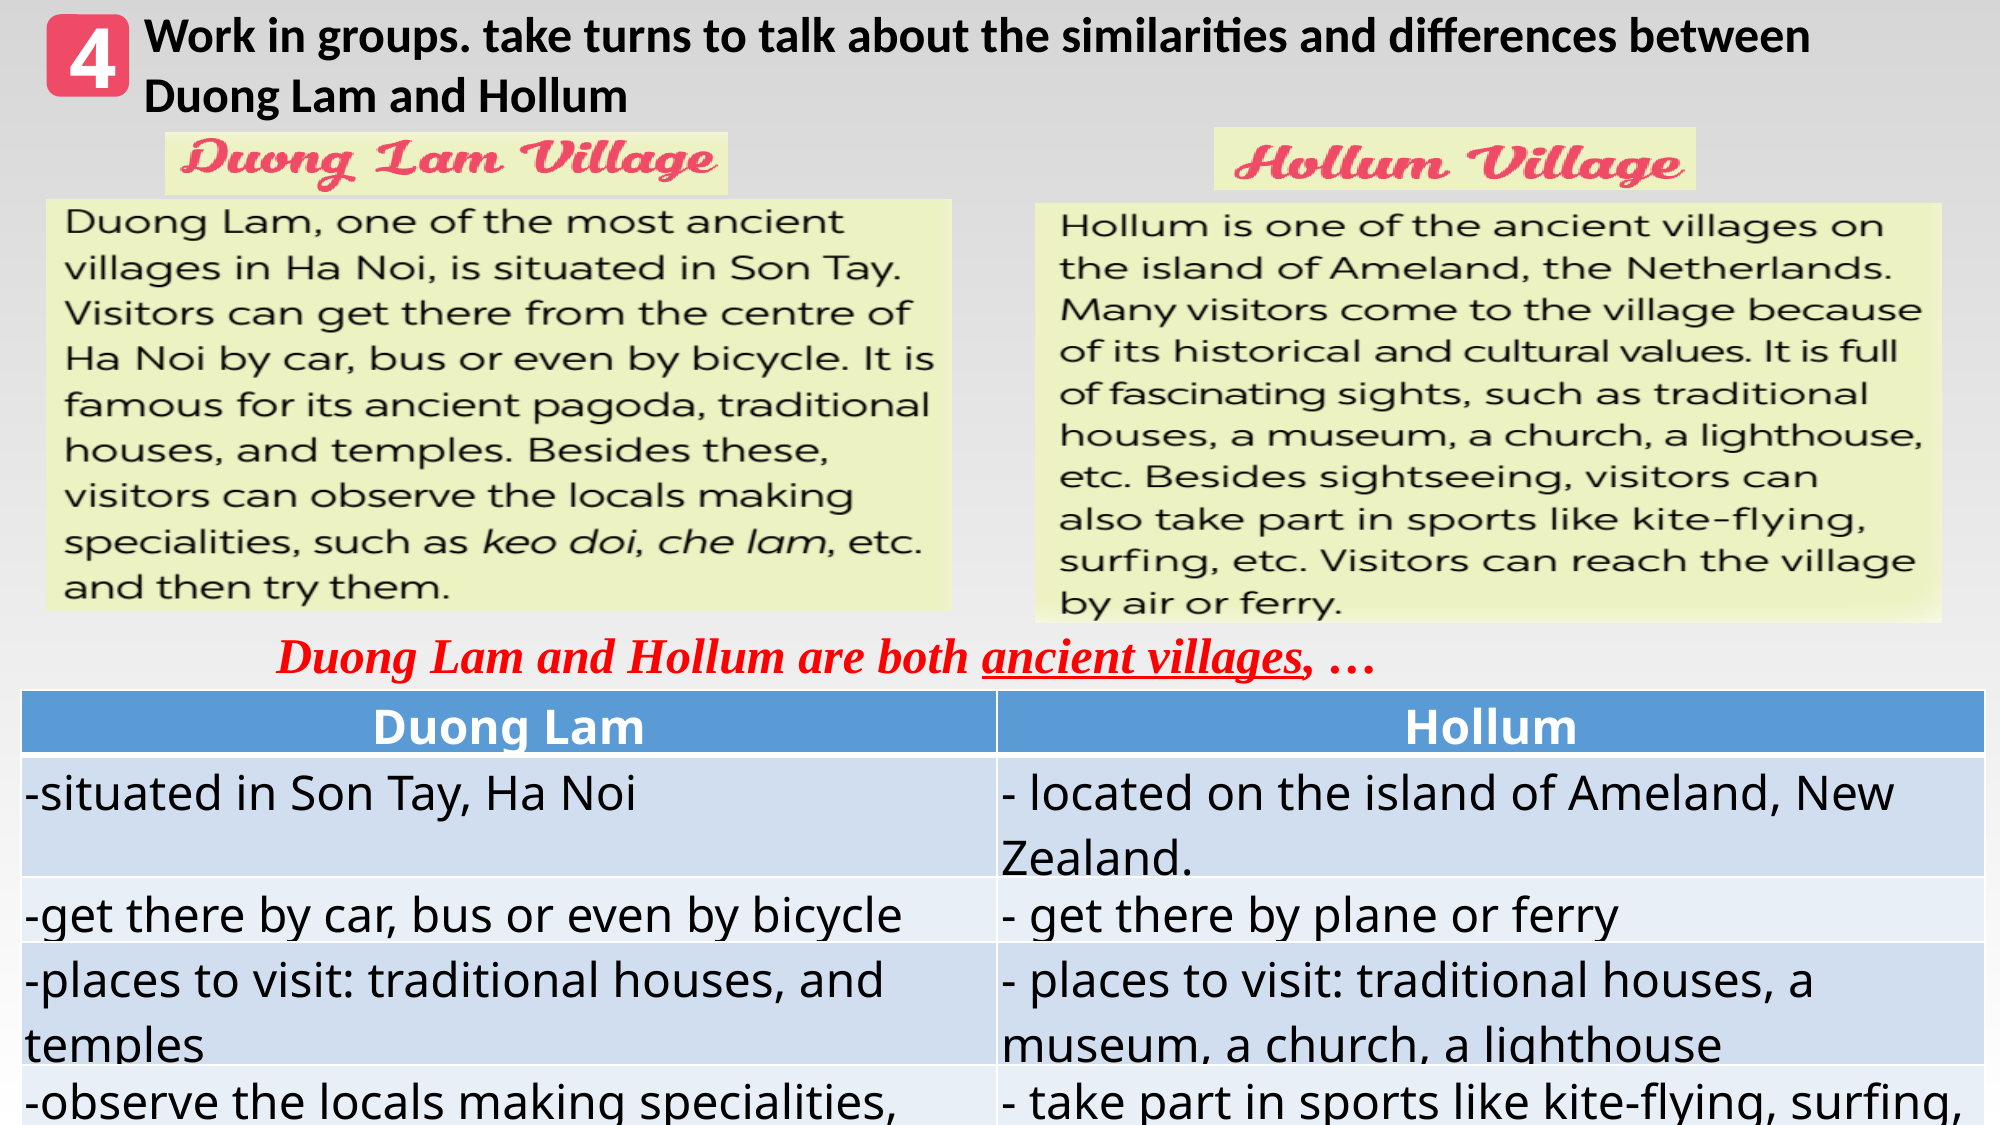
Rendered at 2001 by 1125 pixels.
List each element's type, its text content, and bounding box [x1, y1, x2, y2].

table_header Hollum [998, 691, 1984, 752]
picture [1214, 127, 1696, 190]
table_cell - located on the island of Ameland, New Zealand. [998, 758, 1984, 876]
table_cell - take part in sports like kite-flying, surfing, etc. [998, 1066, 1984, 1125]
table_cell -observe the locals making specialities, such as keo doi, che lam, etc. and then try them. [22, 1066, 996, 1125]
table_header Duong Lam [22, 691, 996, 752]
table_cell - places to visit: traditional houses, a museum, a church, a lighthouse [998, 943, 1984, 1064]
table_cell - get there by plane or ferry [998, 878, 1984, 941]
text_box Duong Lam and Hollum are both ancient villages, … [261, 615, 1811, 689]
table_cell -situated in Son Tay, Ha Noi [22, 758, 996, 876]
picture [165, 132, 728, 195]
picture [46, 199, 952, 611]
table_cell -get there by car, bus or even by bicycle [22, 878, 996, 941]
table_cell -places to visit: traditional houses, and temples [22, 943, 996, 1064]
text_box [45, 14, 55, 97]
text_box 4 [55, 0, 121, 113]
picture [1035, 203, 1942, 623]
text_box Work in groups. take turns to talk about the similarities and differences between Duong Lam and Hollum [129, 0, 1904, 130]
text_box [121, 14, 131, 97]
